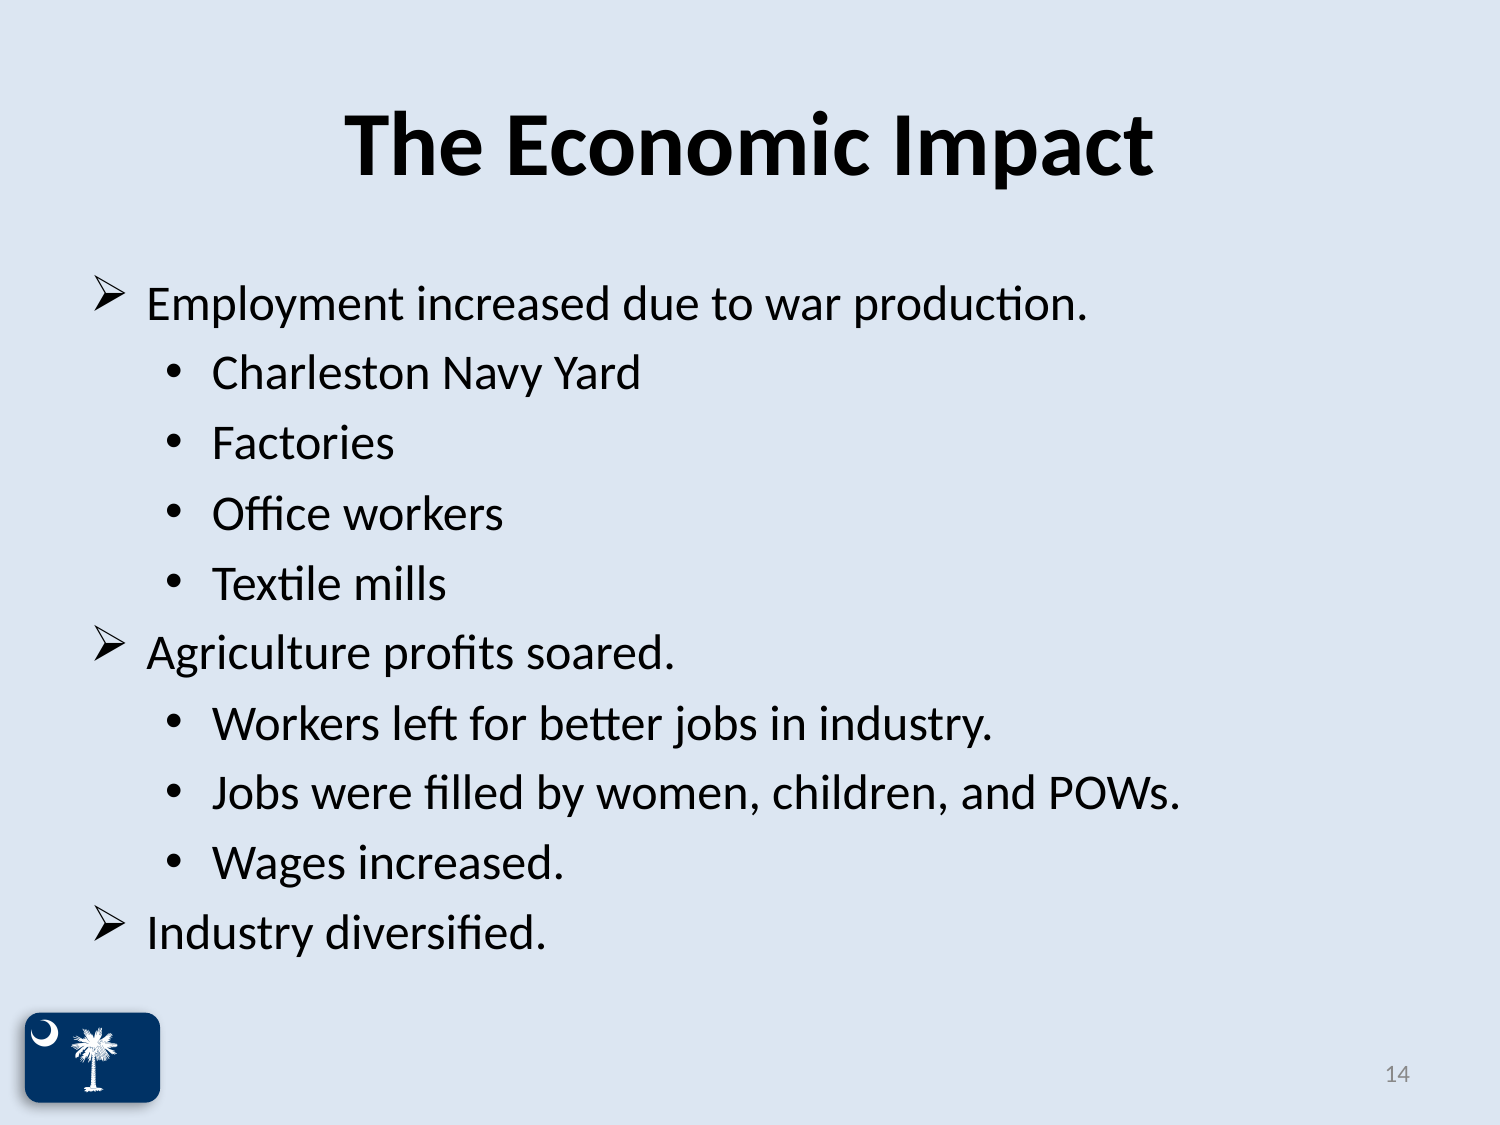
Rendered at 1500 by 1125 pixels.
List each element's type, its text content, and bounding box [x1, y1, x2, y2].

picture [24, 1012, 161, 1103]
slide_number 14 [1074, 1042, 1425, 1103]
list Employment increased due to war production. Charleston Navy Yard Factories Office workers Textile mills Agriculture profits soared. Workers left for better jobs in industry. Jobs were filled by women, children, and POWs. Wages increased. Industry diversified. [75, 262, 1425, 1005]
title The Economic Impact [75, 45, 1425, 233]
